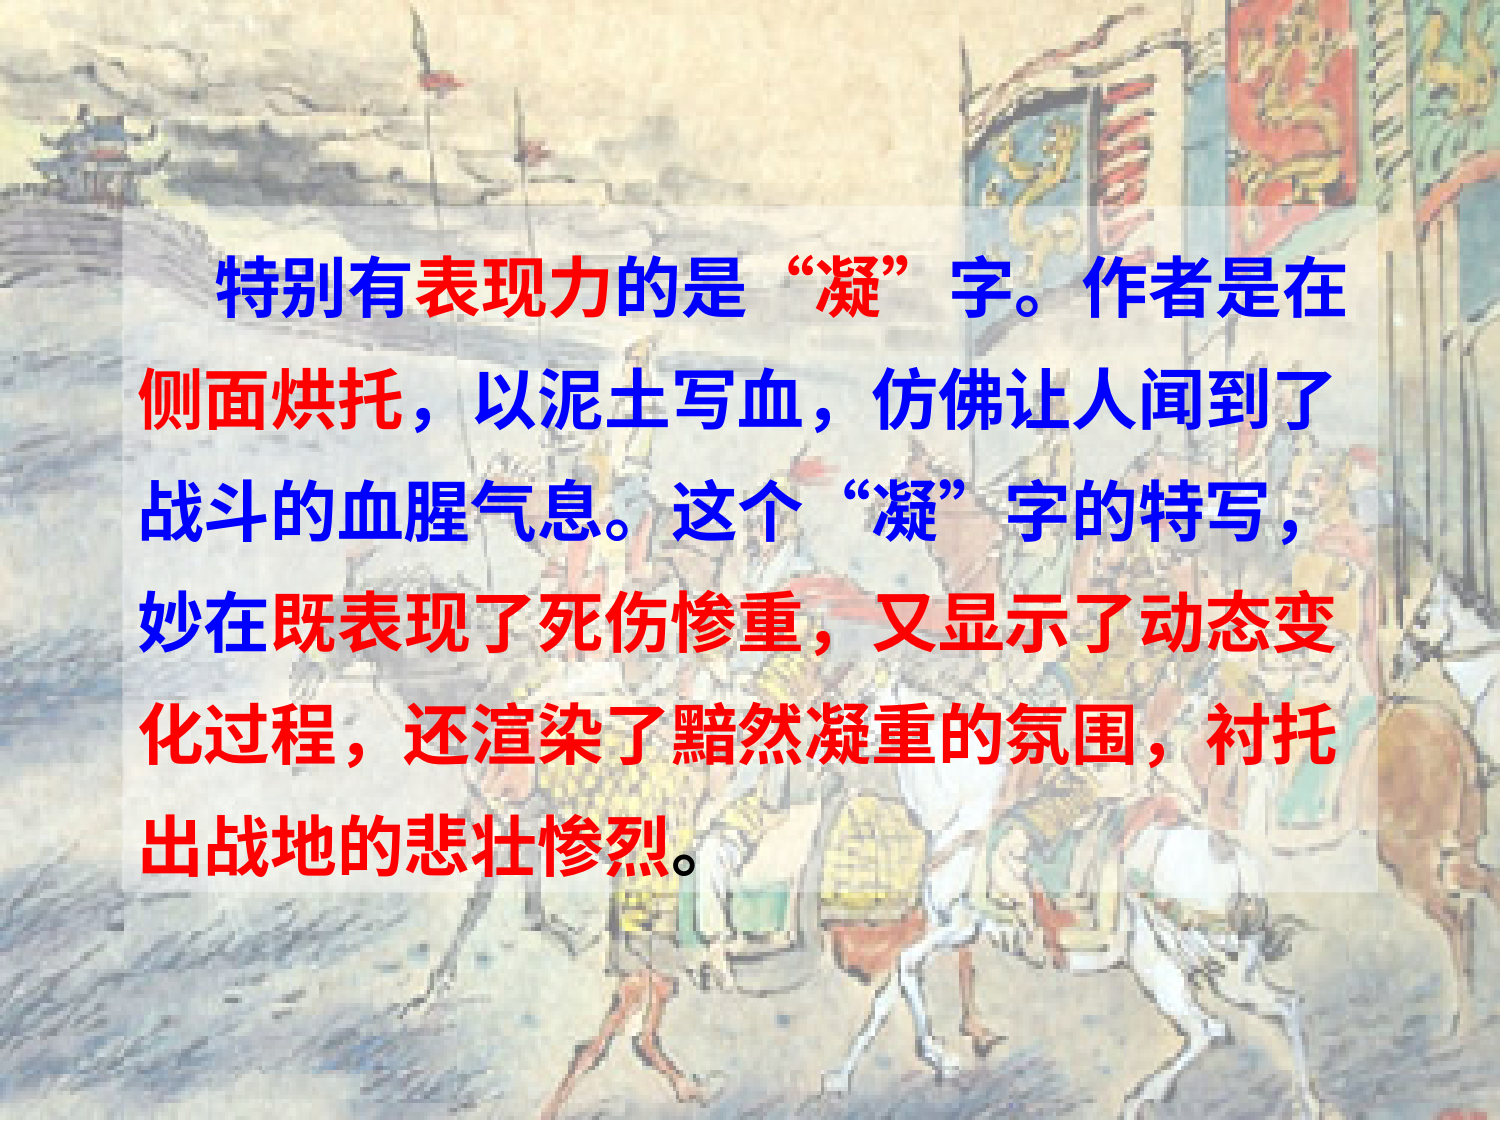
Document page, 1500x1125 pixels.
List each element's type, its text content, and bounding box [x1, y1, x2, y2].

text_box 特别有表现力的是“凝”字。作者是在侧面烘托，以泥土写血，仿佛让人闻到了战斗的血腥气息。这个“凝”字的特写，妙在既表现了死伤惨重，又显示了动态变化过程，还渲染了黯然凝重的氛围，衬托出战地的悲壮惨烈。 [122, 206, 1378, 893]
